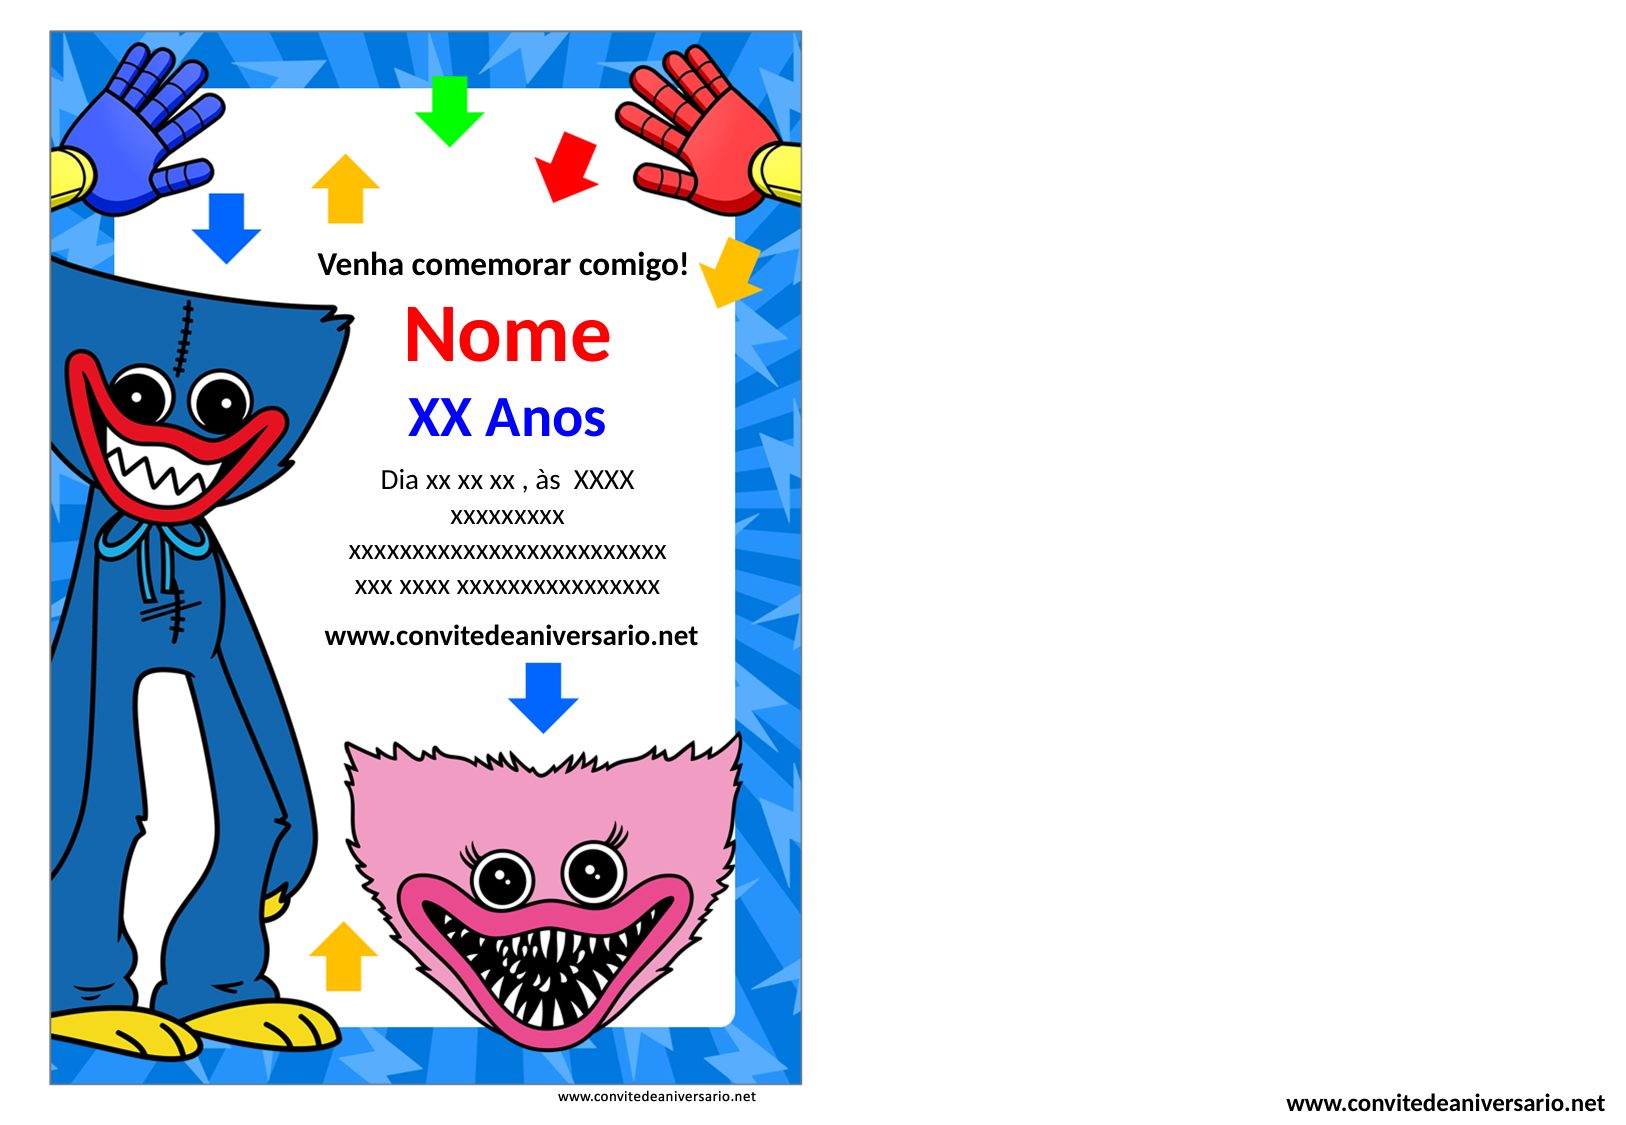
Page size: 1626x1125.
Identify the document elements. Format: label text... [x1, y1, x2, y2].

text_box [27, 15, 825, 1109]
text_box www.convitedeaniversario.net [1271, 1079, 1622, 1125]
